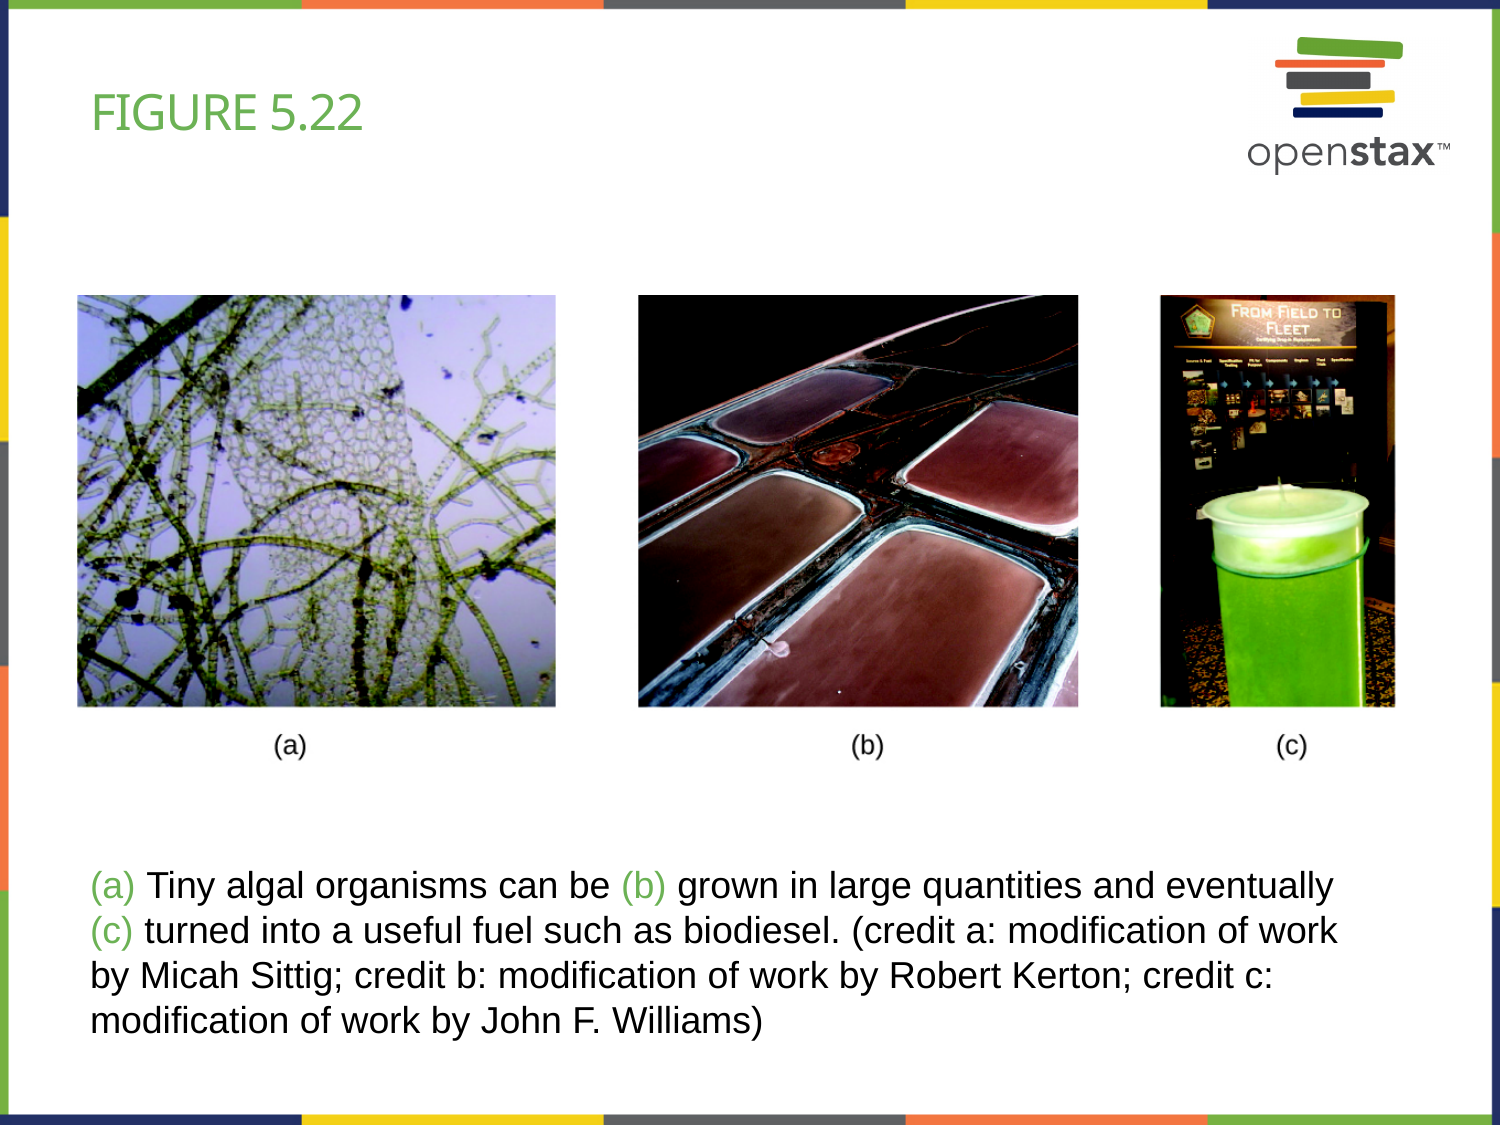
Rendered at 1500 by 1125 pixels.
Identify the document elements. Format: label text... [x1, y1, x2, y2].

list (a) Tiny algal organisms can be (b) grown in large quantities and eventually (c) turned into a useful fuel such as biodiesel. (credit a: modification of work by Micah Sittig; credit b: modification of work by Robert Kerton; credit c: modification of work by John F. Williams) [75, 853, 1398, 1045]
title Figure 5.22 [75, 39, 1246, 148]
picture [0, 0, 1500, 1125]
